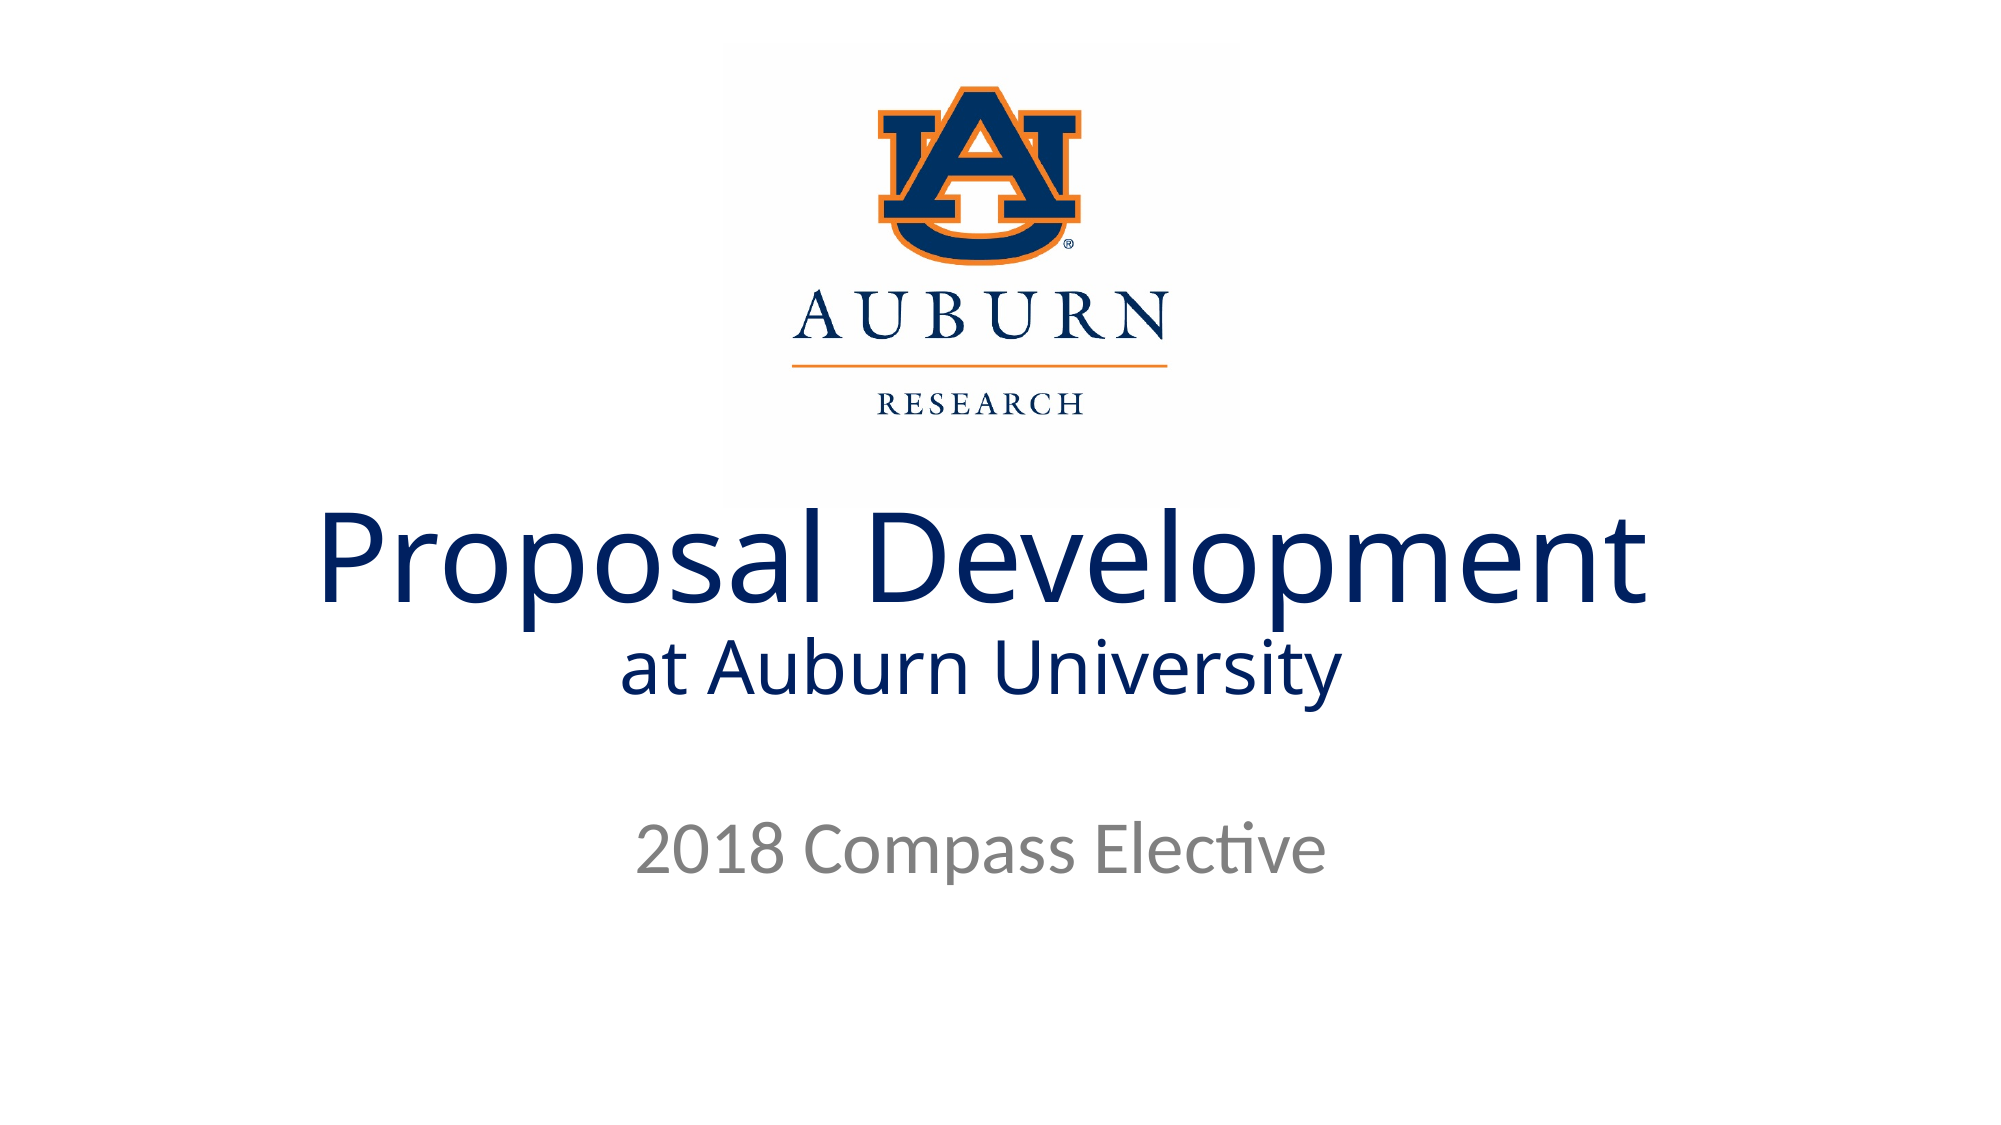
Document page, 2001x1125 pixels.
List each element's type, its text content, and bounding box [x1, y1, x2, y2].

title Proposal Development at Auburn University [231, 326, 1732, 718]
picture [723, 43, 1240, 508]
subtitle 2018 Compass Elective [231, 800, 1732, 1073]
